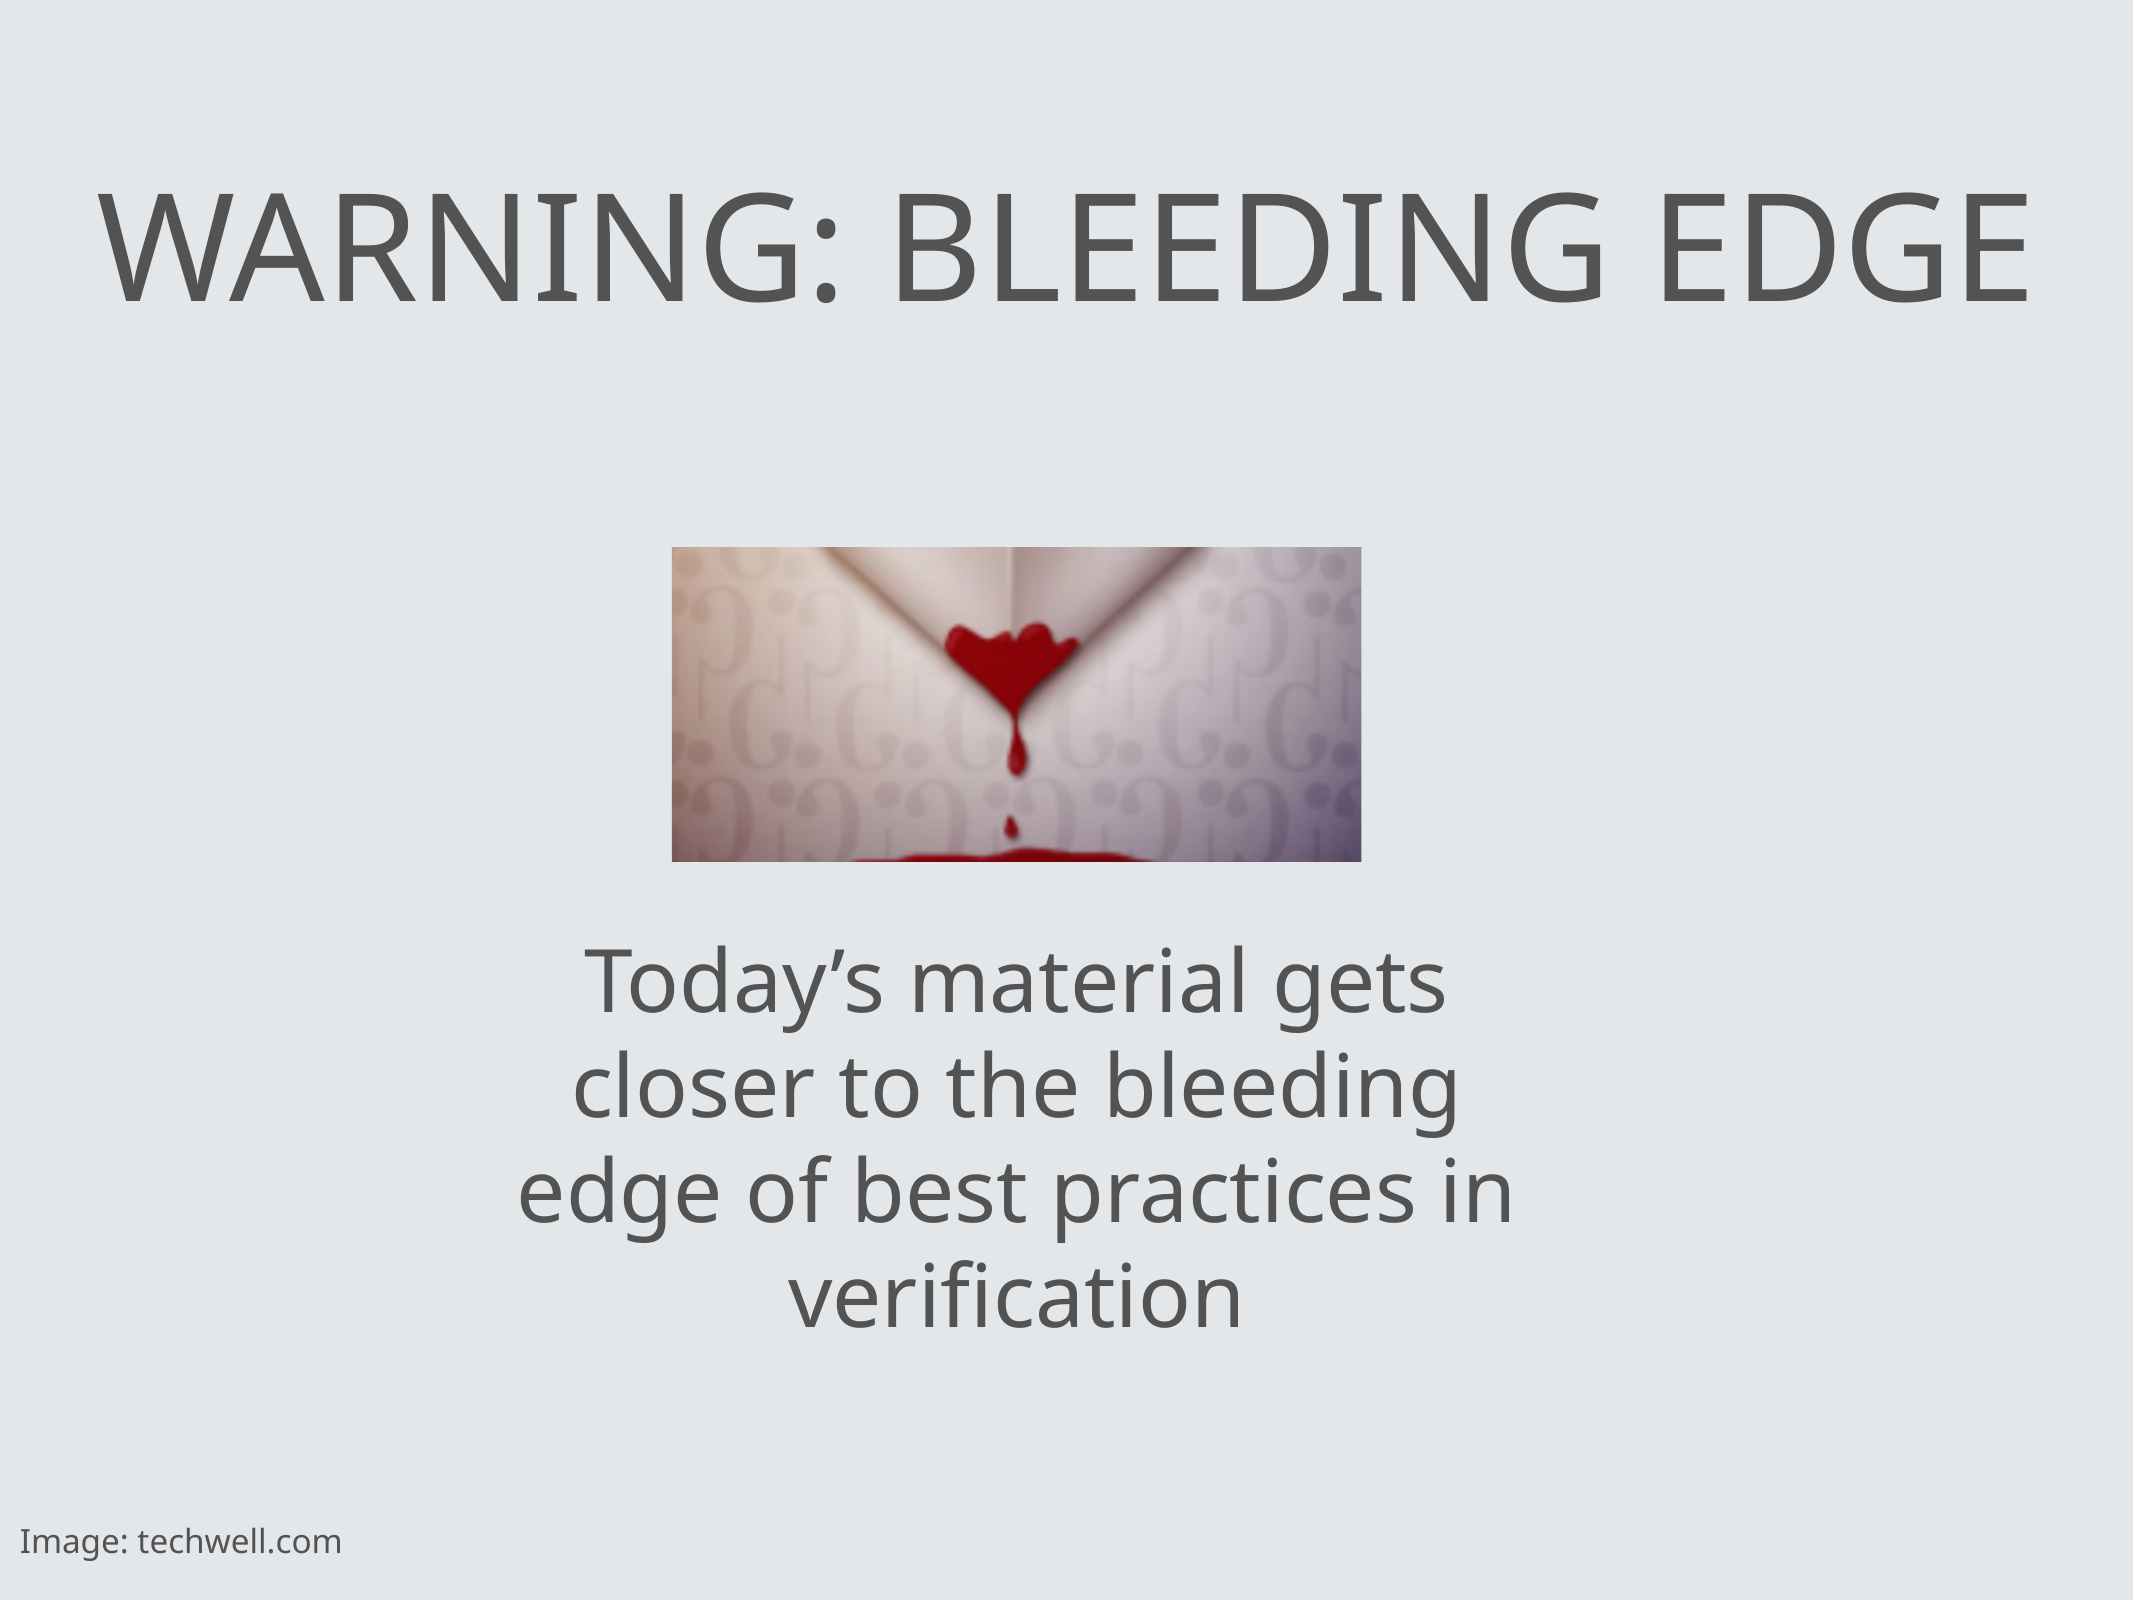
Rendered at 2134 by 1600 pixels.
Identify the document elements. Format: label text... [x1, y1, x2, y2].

title Warning: bleeding edge [57, 41, 2076, 443]
text_box Image: techwell.com [11, 1511, 352, 1569]
picture [671, 546, 1362, 862]
text_box Today’s material gets closer to the bleeding edge of best practices in verification [493, 916, 1541, 1353]
